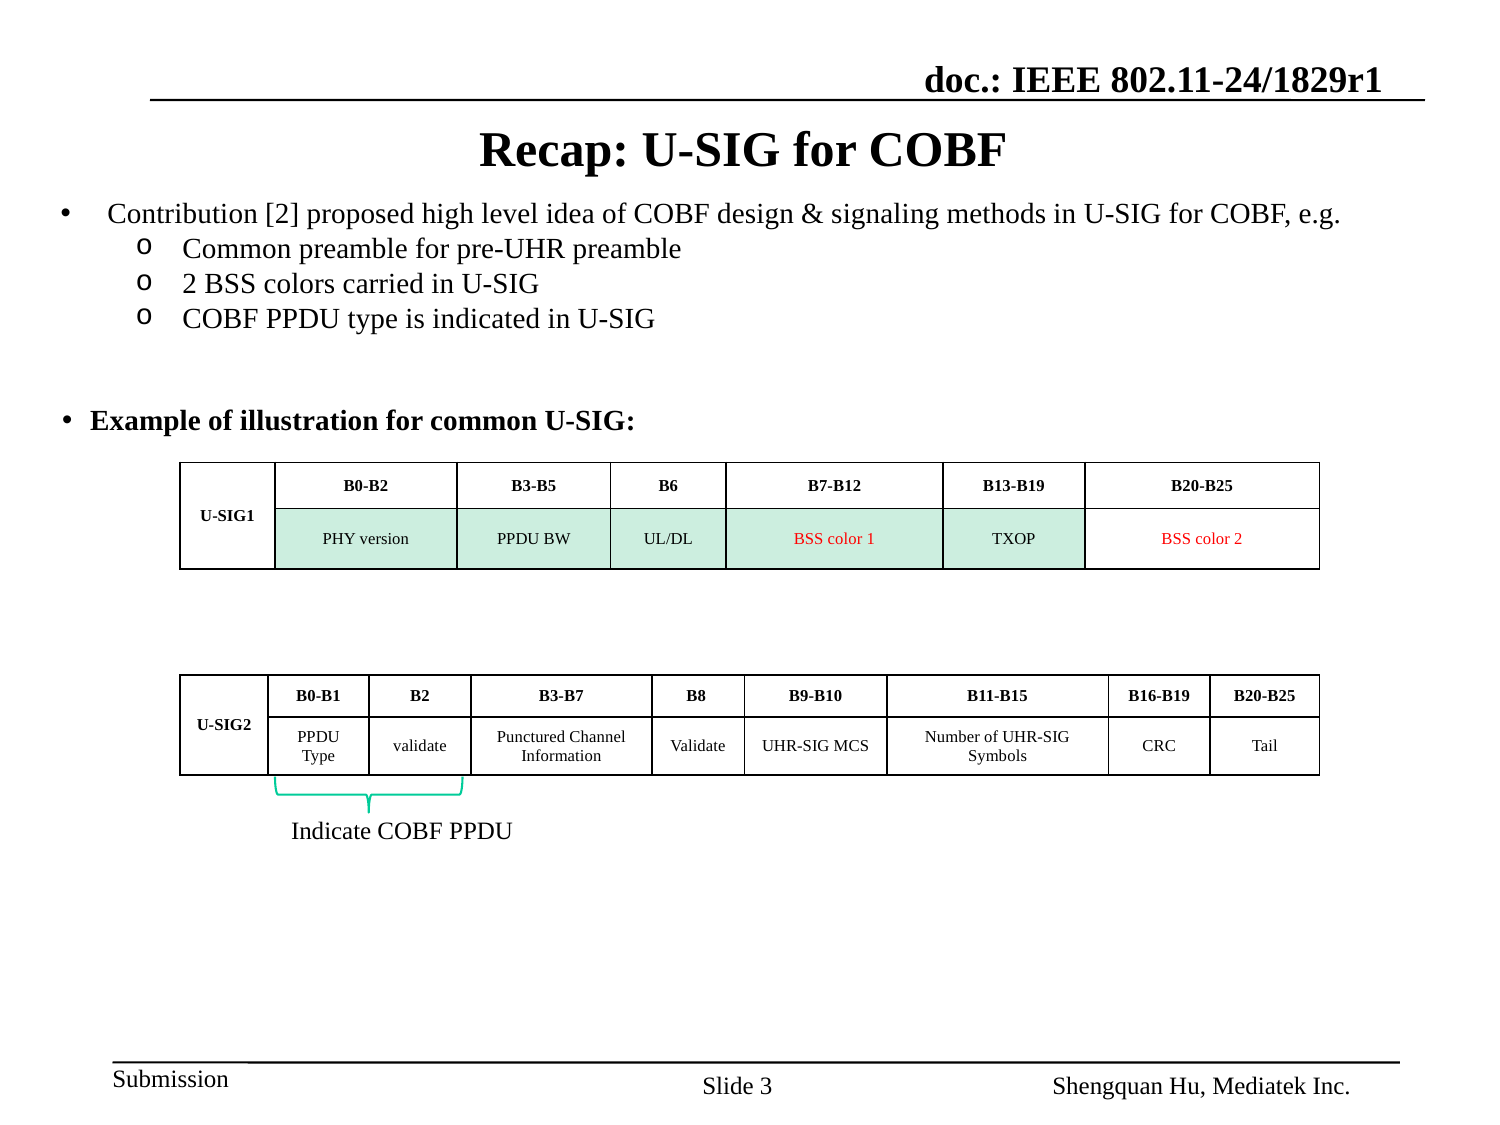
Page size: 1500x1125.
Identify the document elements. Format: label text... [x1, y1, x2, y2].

table_header B16-B19 [1109, 676, 1209, 716]
table_header B7-B12 [727, 463, 942, 508]
table_header B0-B1 [269, 676, 368, 716]
text_box Contribution [2] proposed high level idea of COBF design & signaling methods in U-SIG for COBF, e.g. Common preamble for pre-UHR preamble 2 BSS colors carried in U-SIG COBF PPDU type is indicated in U-SIG [45, 187, 1441, 342]
table_cell Number of UHR-SIG Symbols [888, 718, 1108, 774]
table_header U-SIG1 [181, 463, 274, 568]
table_header B8 [653, 676, 744, 716]
table_header B13-B19 [944, 463, 1084, 508]
table_cell Validate [653, 718, 744, 774]
table_cell PPDU Type [269, 718, 368, 774]
table_cell PPDU BW [458, 509, 610, 568]
table_header B6 [611, 463, 725, 508]
table_header B11-B15 [888, 676, 1108, 716]
table_header B3-B7 [472, 676, 651, 716]
table_header B20-B25 [1086, 463, 1319, 508]
table_cell UHR-SIG MCS [745, 718, 886, 774]
text_box Shengquan Hu, Mediatek Inc. [1037, 1062, 1402, 1088]
table_header B9-B10 [745, 676, 886, 716]
title Recap: U-SIG for COBF [68, 120, 1418, 173]
table_cell PHY version [276, 509, 456, 568]
text_box Slide 3 [687, 1062, 813, 1100]
table_cell BSS color 1 [727, 509, 942, 568]
table_header B20-B25 [1211, 676, 1319, 716]
table_cell CRC [1109, 718, 1209, 774]
text_box [274, 776, 463, 807]
table_cell TXOP [944, 509, 1084, 568]
table_cell validate [370, 718, 470, 774]
table_cell UL/DL [611, 509, 725, 568]
table_cell Tail [1211, 718, 1319, 774]
table_header B2 [370, 676, 470, 716]
text_box Indicate COBF PPDU [276, 807, 529, 852]
table_header B3-B5 [458, 463, 610, 508]
text_box Example of illustration for common U-SIG: [47, 394, 651, 444]
table_cell Punctured Channel Information [472, 718, 651, 774]
table_cell BSS color 2 [1086, 509, 1319, 568]
table_header U-SIG2 [181, 676, 267, 774]
table_header B0-B2 [276, 463, 456, 508]
